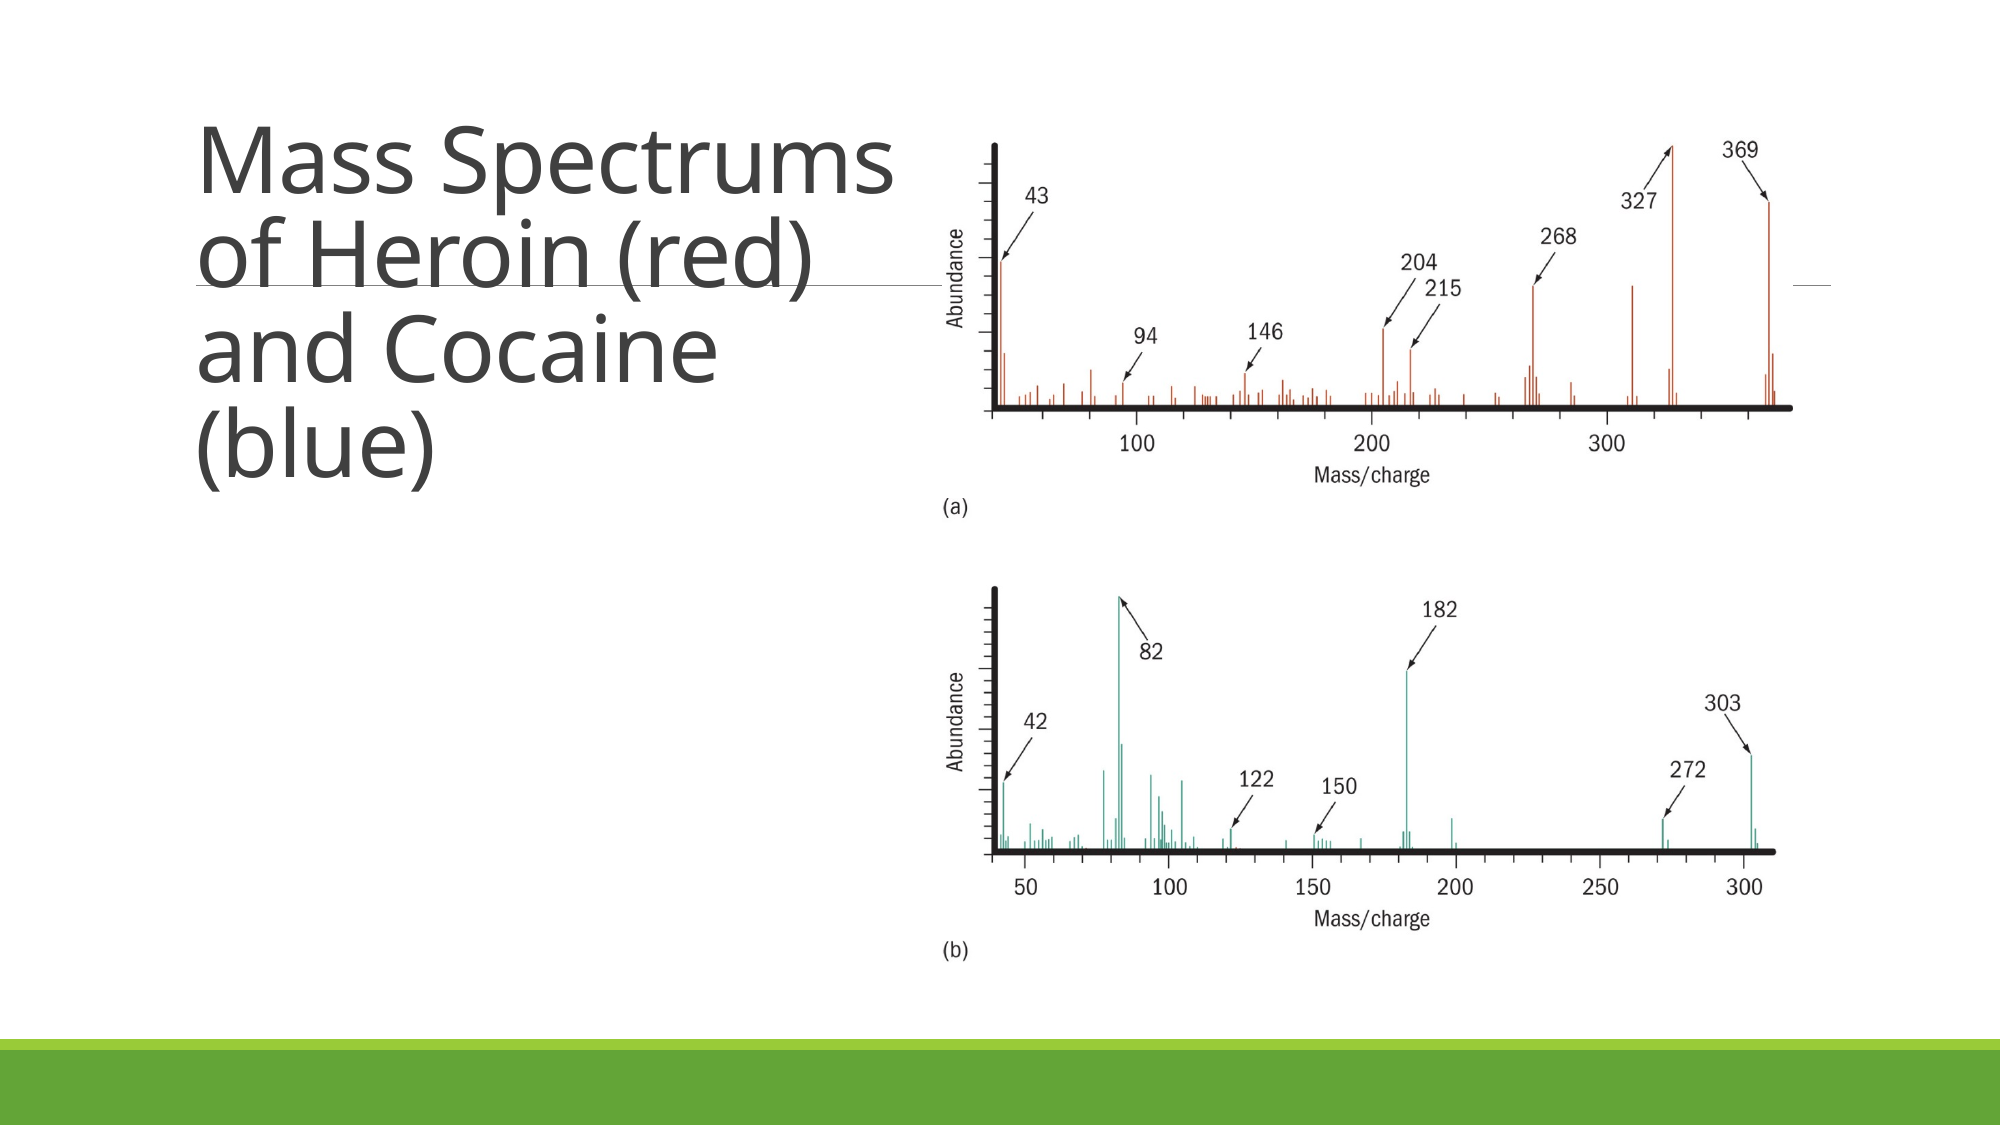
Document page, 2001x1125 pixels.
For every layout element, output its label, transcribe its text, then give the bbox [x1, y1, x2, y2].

picture [941, 137, 1793, 964]
title Mass Spectrums of Heroin (red) and Cocaine (blue) [180, 47, 943, 504]
